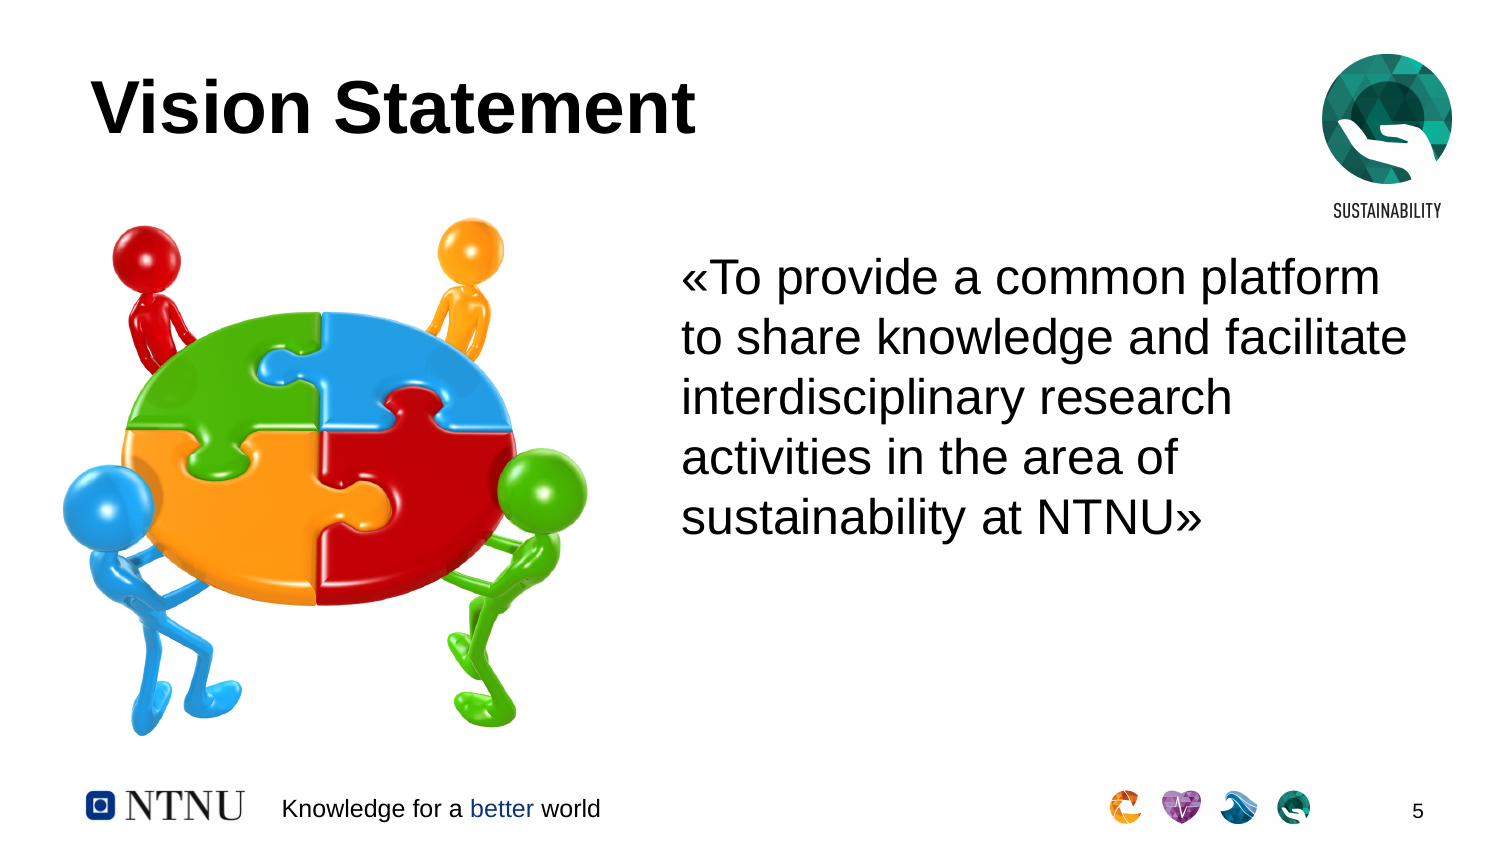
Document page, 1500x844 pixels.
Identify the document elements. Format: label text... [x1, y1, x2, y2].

picture [1238, 795, 1310, 825]
title Vision Statement [75, 33, 1425, 175]
picture [1110, 795, 1236, 825]
picture [1316, 50, 1452, 222]
picture [47, 199, 603, 754]
list «To provide a common platform to share knowledge and facilitate interdisciplinary research activities in the area of sustainability at NTNU» [666, 237, 1442, 795]
picture [85, 790, 246, 821]
